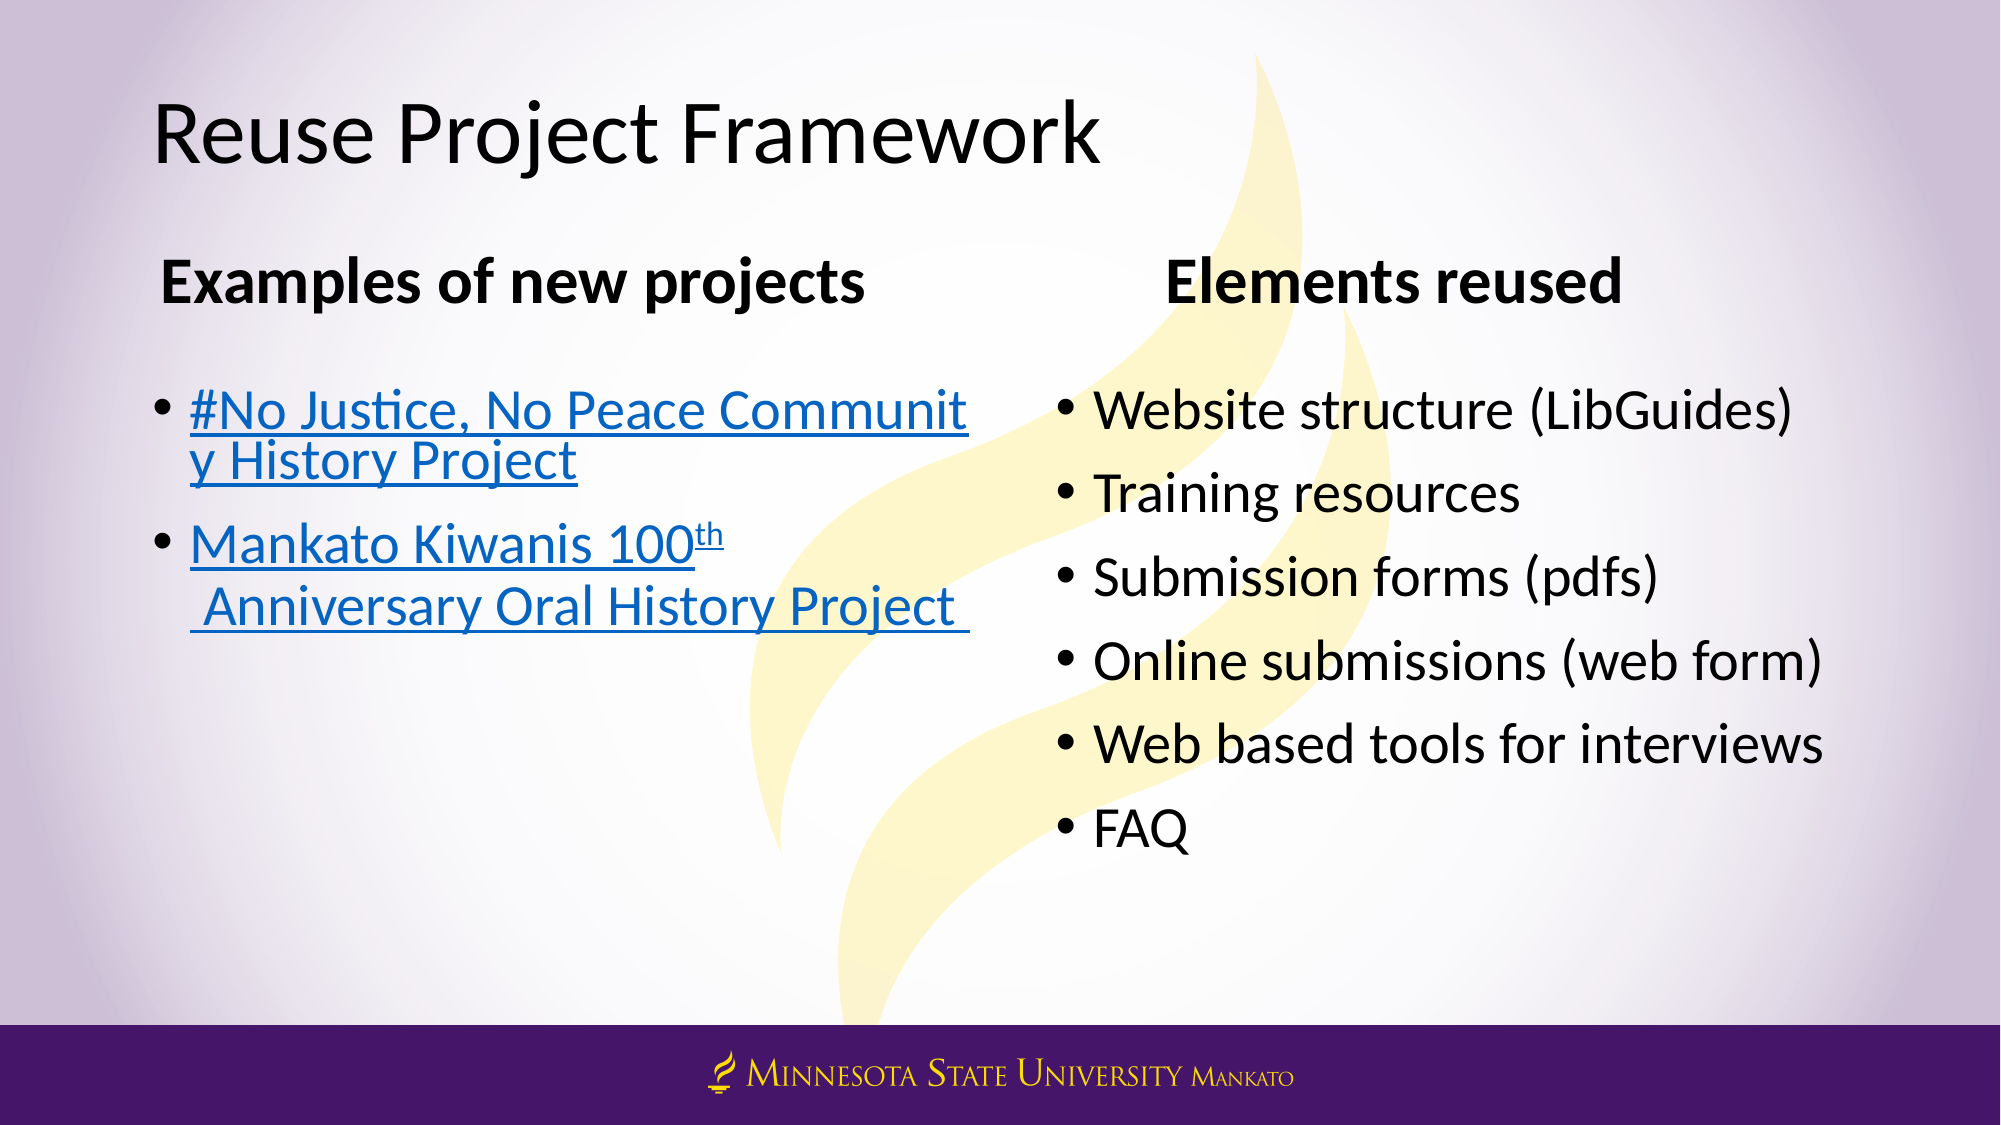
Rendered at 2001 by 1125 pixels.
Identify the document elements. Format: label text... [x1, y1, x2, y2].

list Website structure (LibGuides) Training resources Submission forms (pdfs) Online submissions (web form) Web based tools for interviews FAQ [1040, 371, 1891, 974]
text_box Elements reused [999, 229, 1790, 325]
text_box Examples of new projects [118, 229, 909, 325]
title Reuse Project Framework [137, 60, 1863, 278]
list #No Justice, No Peace Community History Project Mankato Kiwanis 100th Anniversary Oral History Project [137, 371, 988, 1086]
